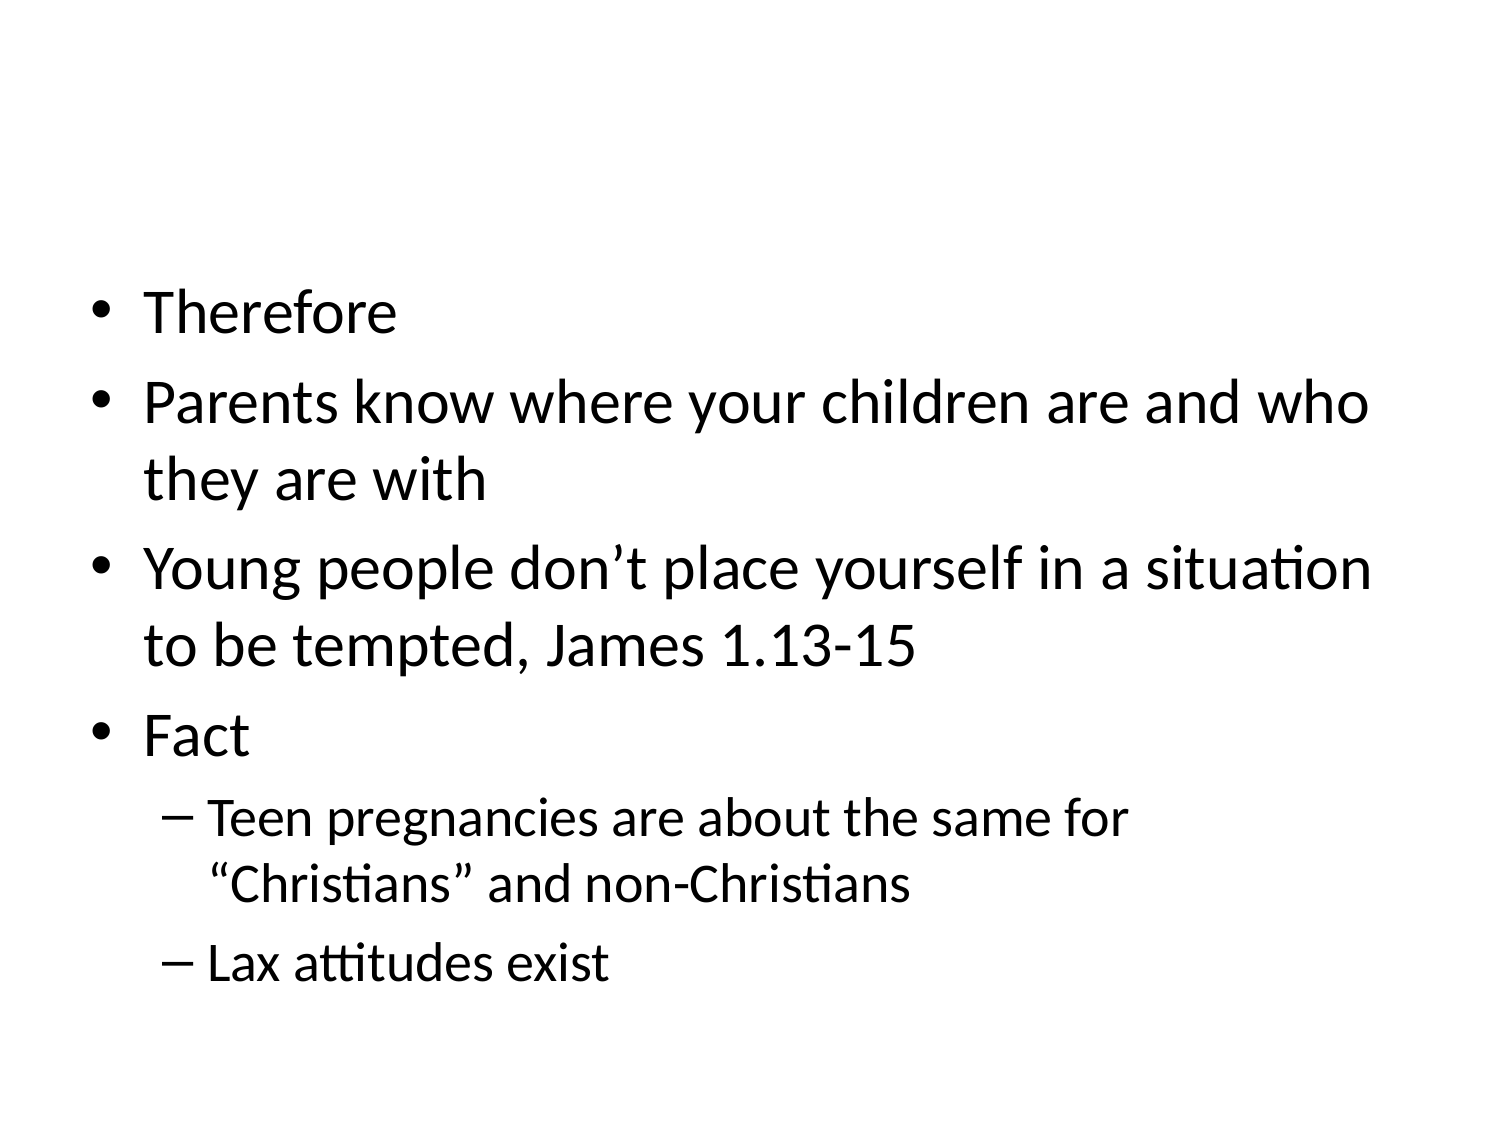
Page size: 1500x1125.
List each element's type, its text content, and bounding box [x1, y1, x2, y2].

list Therefore Parents know where your children are and who they are with Young people don’t place yourself in a situation to be tempted, James 1.13-15 Fact Teen pregnancies are about the same for “Christians” and non-Christians Lax attitudes exist [75, 262, 1425, 1005]
